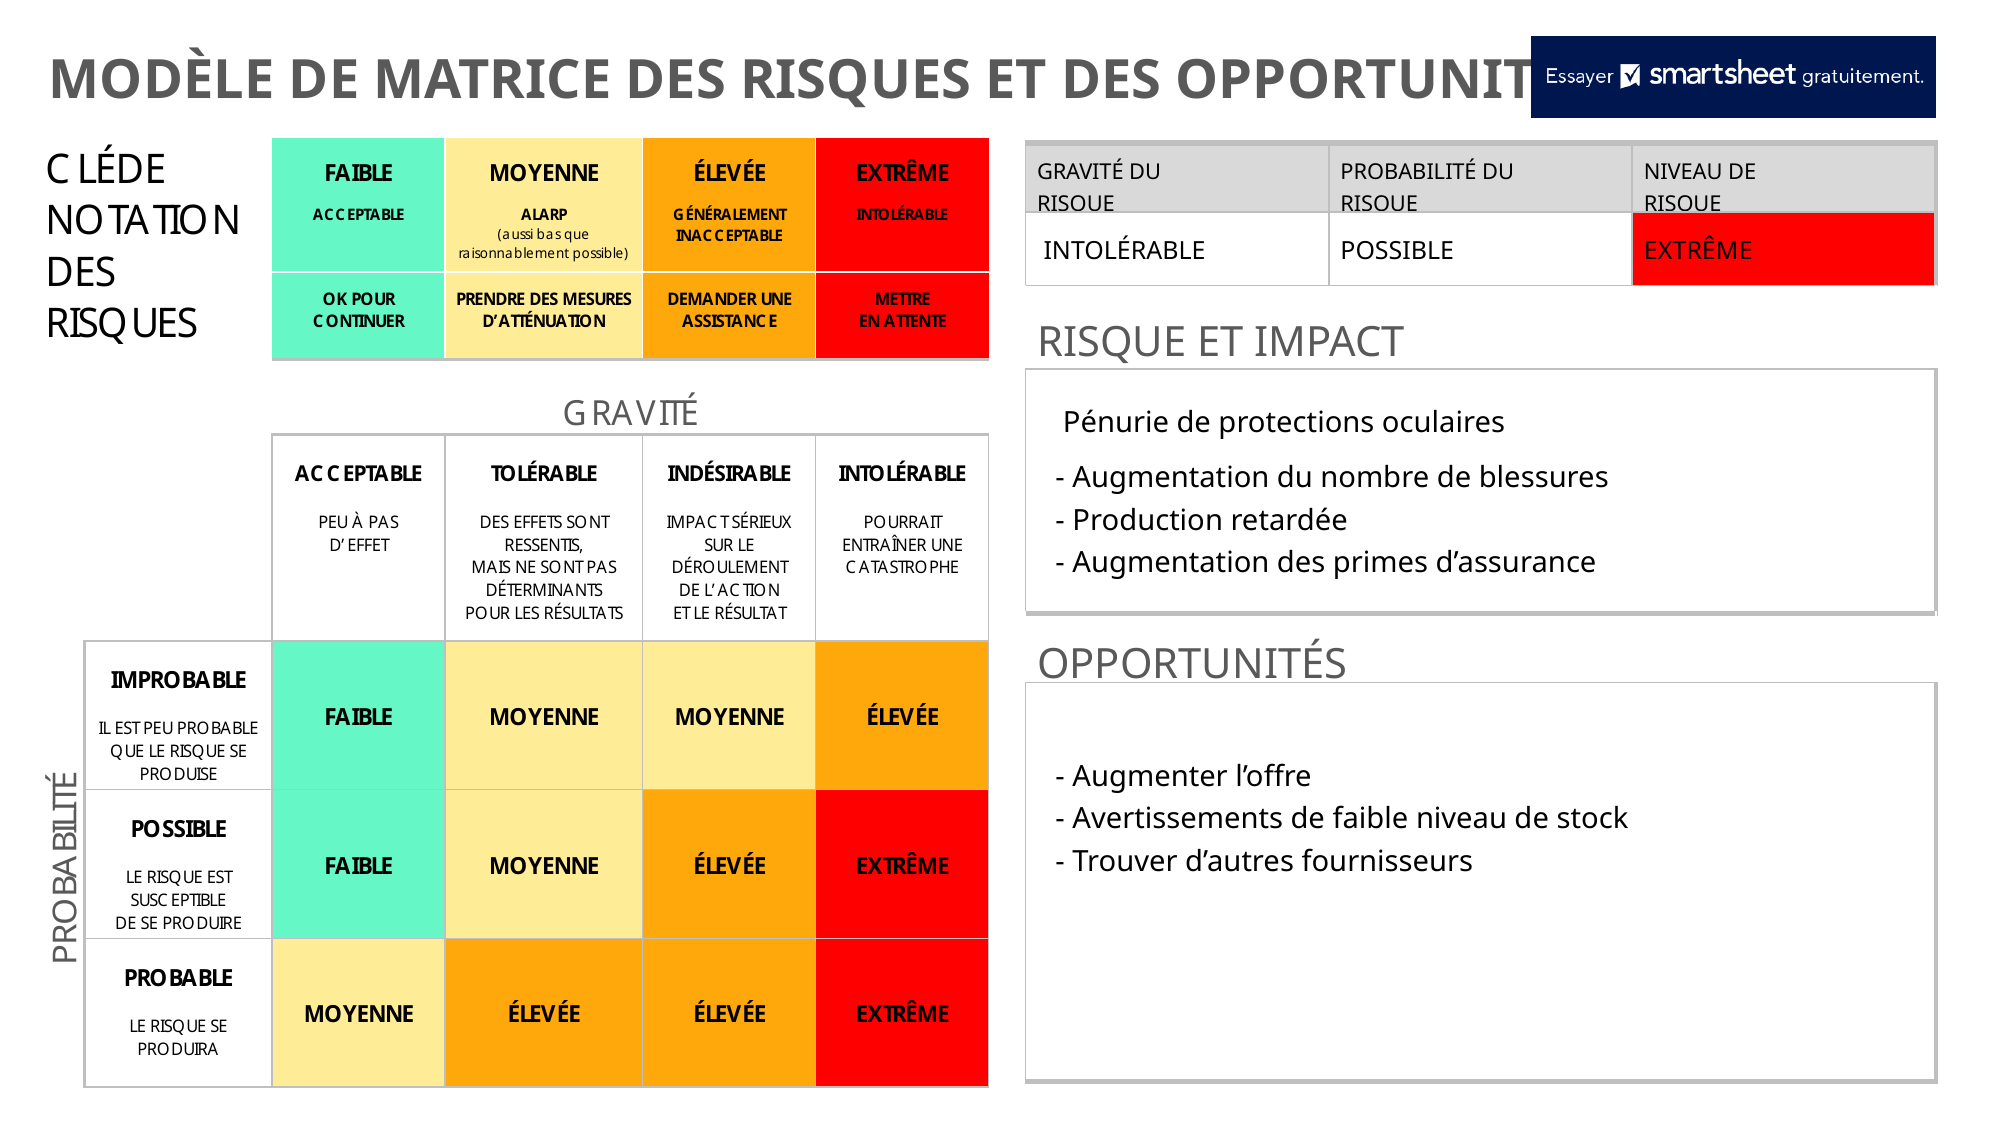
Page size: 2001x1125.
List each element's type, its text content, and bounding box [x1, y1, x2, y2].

picture [38, 136, 990, 1089]
text_box MODÈLE DE MATRICE DES RISQUES ET DES OPPORTUNITÉS [34, 36, 1531, 117]
table_cell EXTRÊME [1633, 213, 1934, 285]
table_cell POSSIBLE [1330, 213, 1631, 285]
table_cell RISQUE ET IMPACT [1026, 286, 1935, 368]
table_header PROBABILITÉ DU RISQUE [1330, 146, 1631, 211]
table_header NIVEAU DE RISQUE [1633, 146, 1934, 211]
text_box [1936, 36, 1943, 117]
table_cell INTOLÉRABLE [1026, 213, 1328, 285]
table_cell Pénurie de protections oculaires - Augmentation du nombre de blessures - Production retardée - Augmentation des primes d’assurance [1026, 370, 1934, 611]
table_header GRAVITÉ DU RISQUE [1026, 146, 1328, 211]
table_cell OPPORTUNITÉS [1026, 616, 1935, 682]
picture [1531, 36, 1936, 118]
table_cell - Augmenter l’offre - Avertissements de faible niveau de stock - Trouver d’autres fournisseurs [1026, 683, 1934, 1079]
